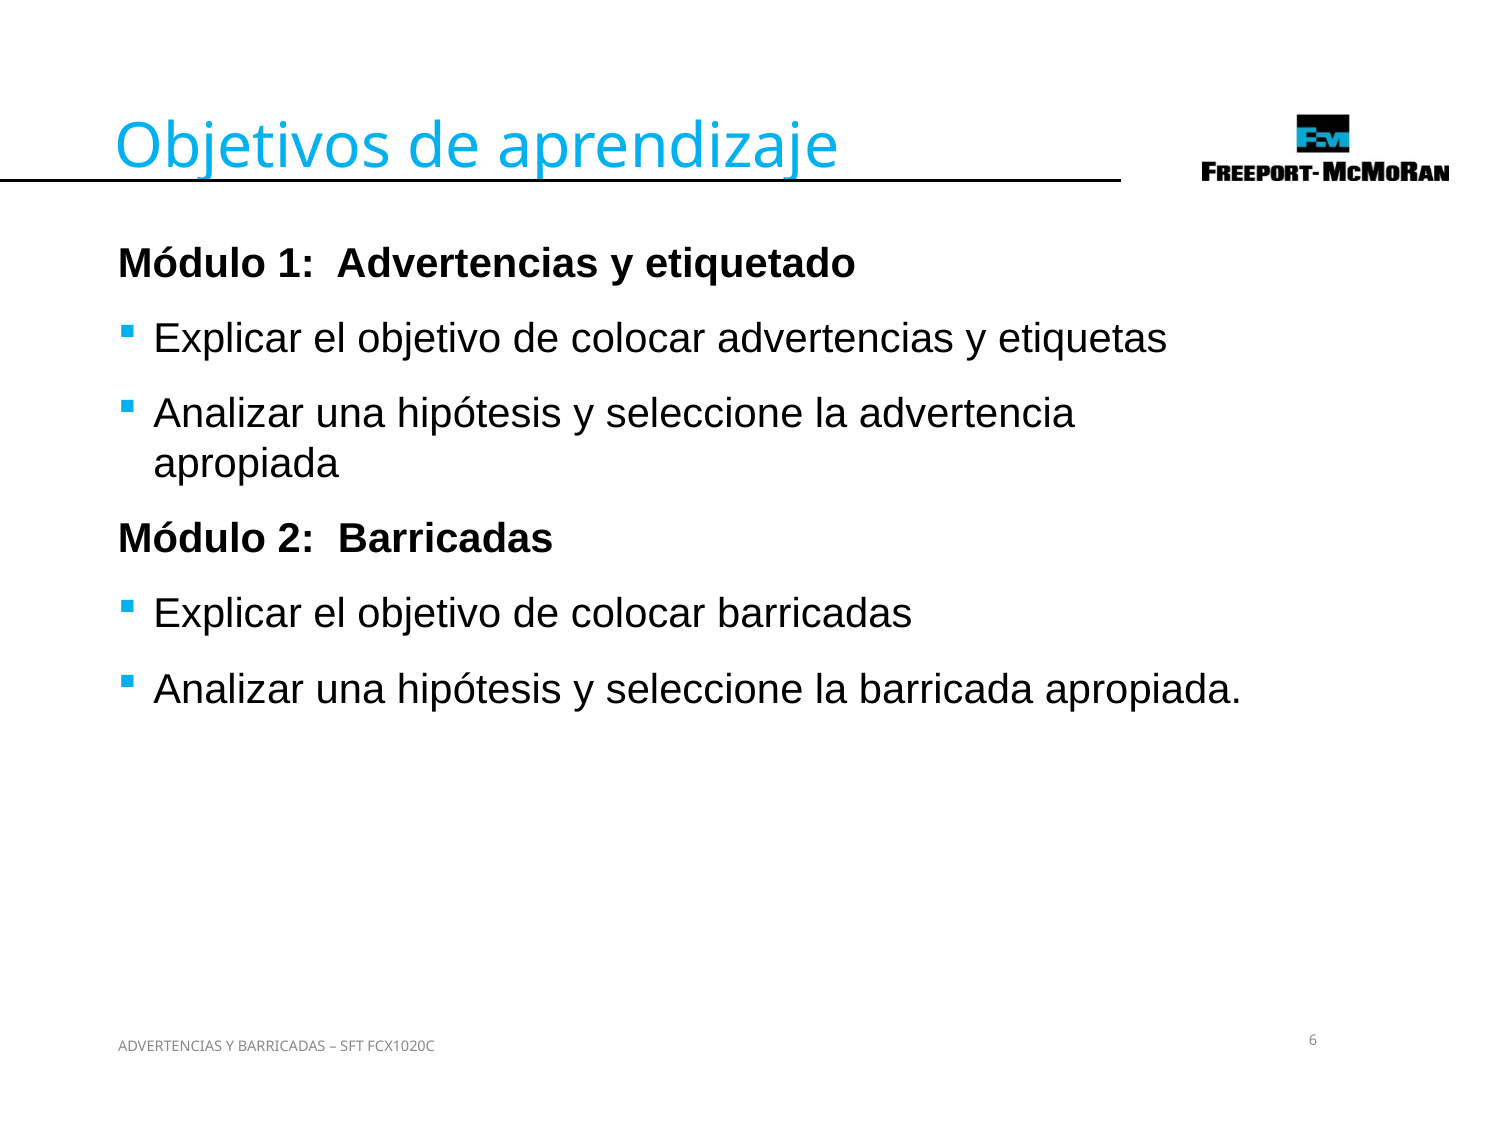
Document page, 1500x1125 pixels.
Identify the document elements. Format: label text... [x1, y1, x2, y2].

text_box Módulo 1: Advertencias y etiquetado Explicar el objetivo de colocar advertencias y etiquetas Analizar una hipótesis y seleccione la advertencia apropiada Módulo 2: Barricadas Explicar el objetivo de colocar barricadas Analizar una hipótesis y seleccione la barricada apropiada. [103, 229, 1270, 719]
text_box Objetivos de aprendizaje [103, 65, 1500, 229]
slide_number 6 [1126, 1010, 1500, 1070]
picture [1201, 113, 1449, 181]
footer ADVERTENCIAS Y BARRICADAS – SFT FCX1020C [103, 1015, 1004, 1076]
